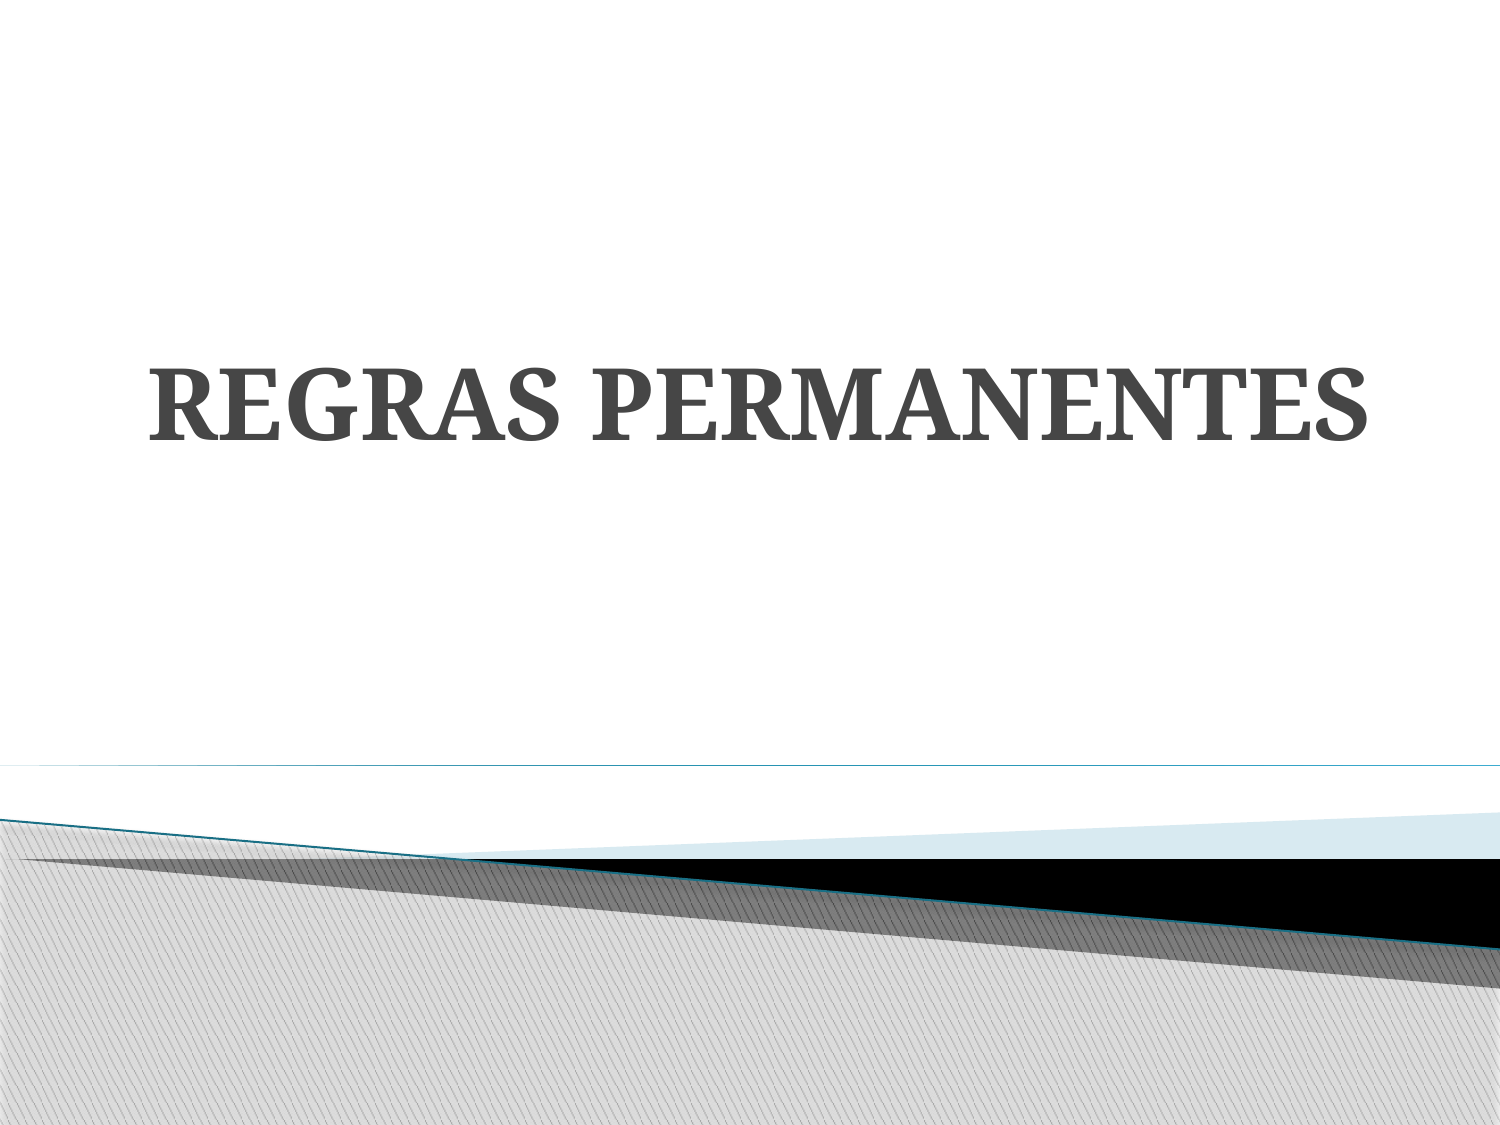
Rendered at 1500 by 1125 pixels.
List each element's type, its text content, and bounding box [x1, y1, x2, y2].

title REGRAS PERMANENTES [112, 287, 1388, 588]
picture [5, 859, 1500, 989]
